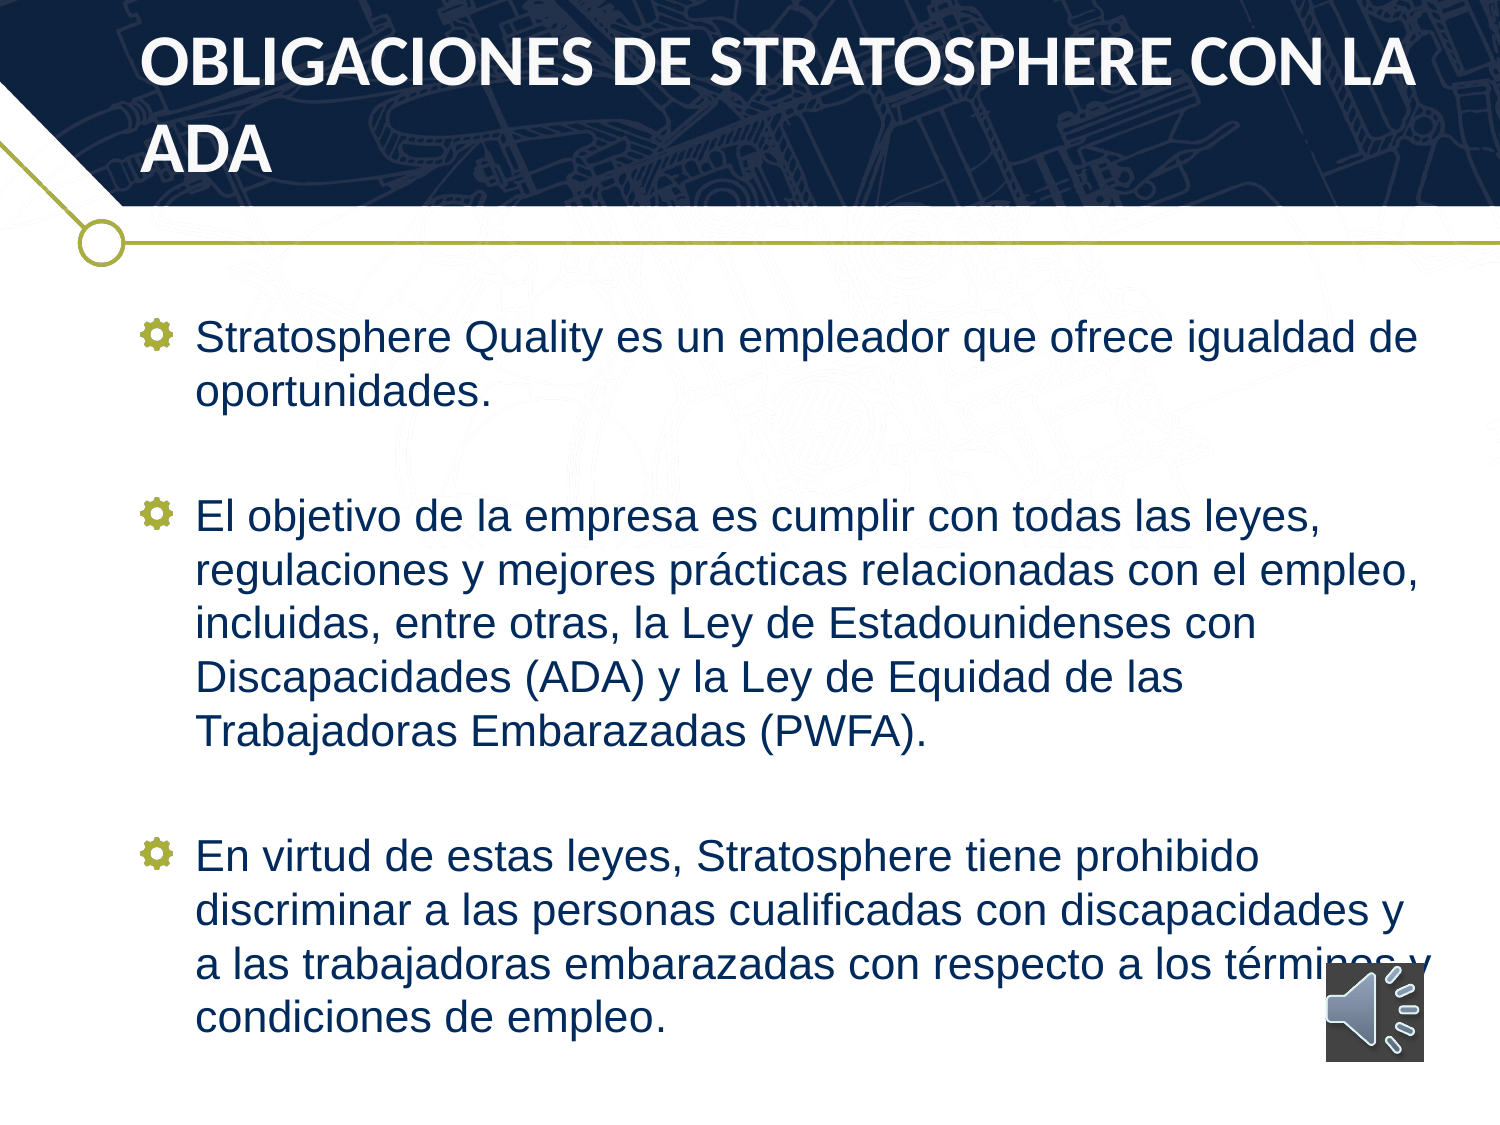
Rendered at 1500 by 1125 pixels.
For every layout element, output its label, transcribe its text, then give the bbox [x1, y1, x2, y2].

title Obligaciones de Stratosphere con la ADA [125, 0, 1450, 200]
picture [0, 0, 1500, 1125]
list Stratosphere Quality es un empleador que ofrece igualdad de oportunidades. El objetivo de la empresa es cumplir con todas las leyes, regulaciones y mejores prácticas relacionadas con el empleo, incluidas, entre otras, la Ley de Estadounidenses con Discapacidades (ADA) y la Ley de Equidad de las Trabajadoras Embarazadas (PWFA). En virtud de estas leyes, Stratosphere tiene prohibido discriminar a las personas cualificadas con discapacidades y a las trabajadoras embarazadas con respecto a los términos y condiciones de empleo. [125, 299, 1450, 1050]
